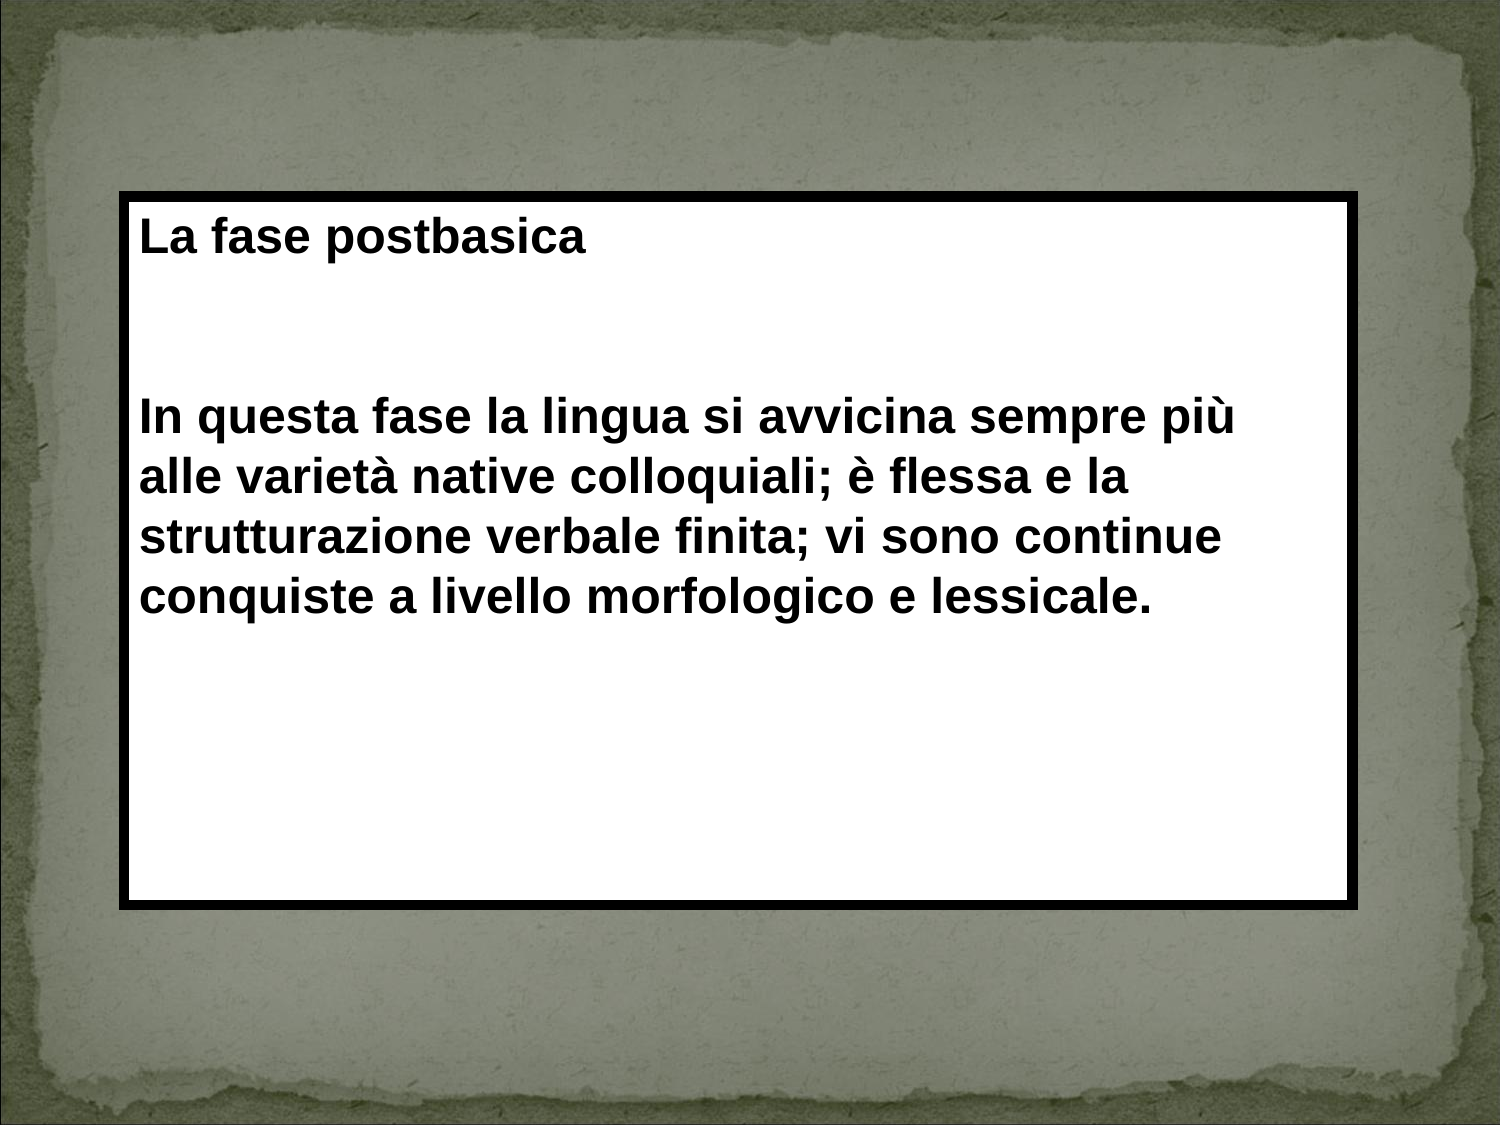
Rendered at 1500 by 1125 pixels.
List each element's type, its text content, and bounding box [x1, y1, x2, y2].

picture [0, 0, 1500, 1125]
text_box La fase postbasica In questa fase la lingua si avvicina sempre più alle varietà native colloquiali; è flessa e la strutturazione verbale finita; vi sono continue conquiste a livello morfologico e lessicale. [123, 196, 1353, 905]
